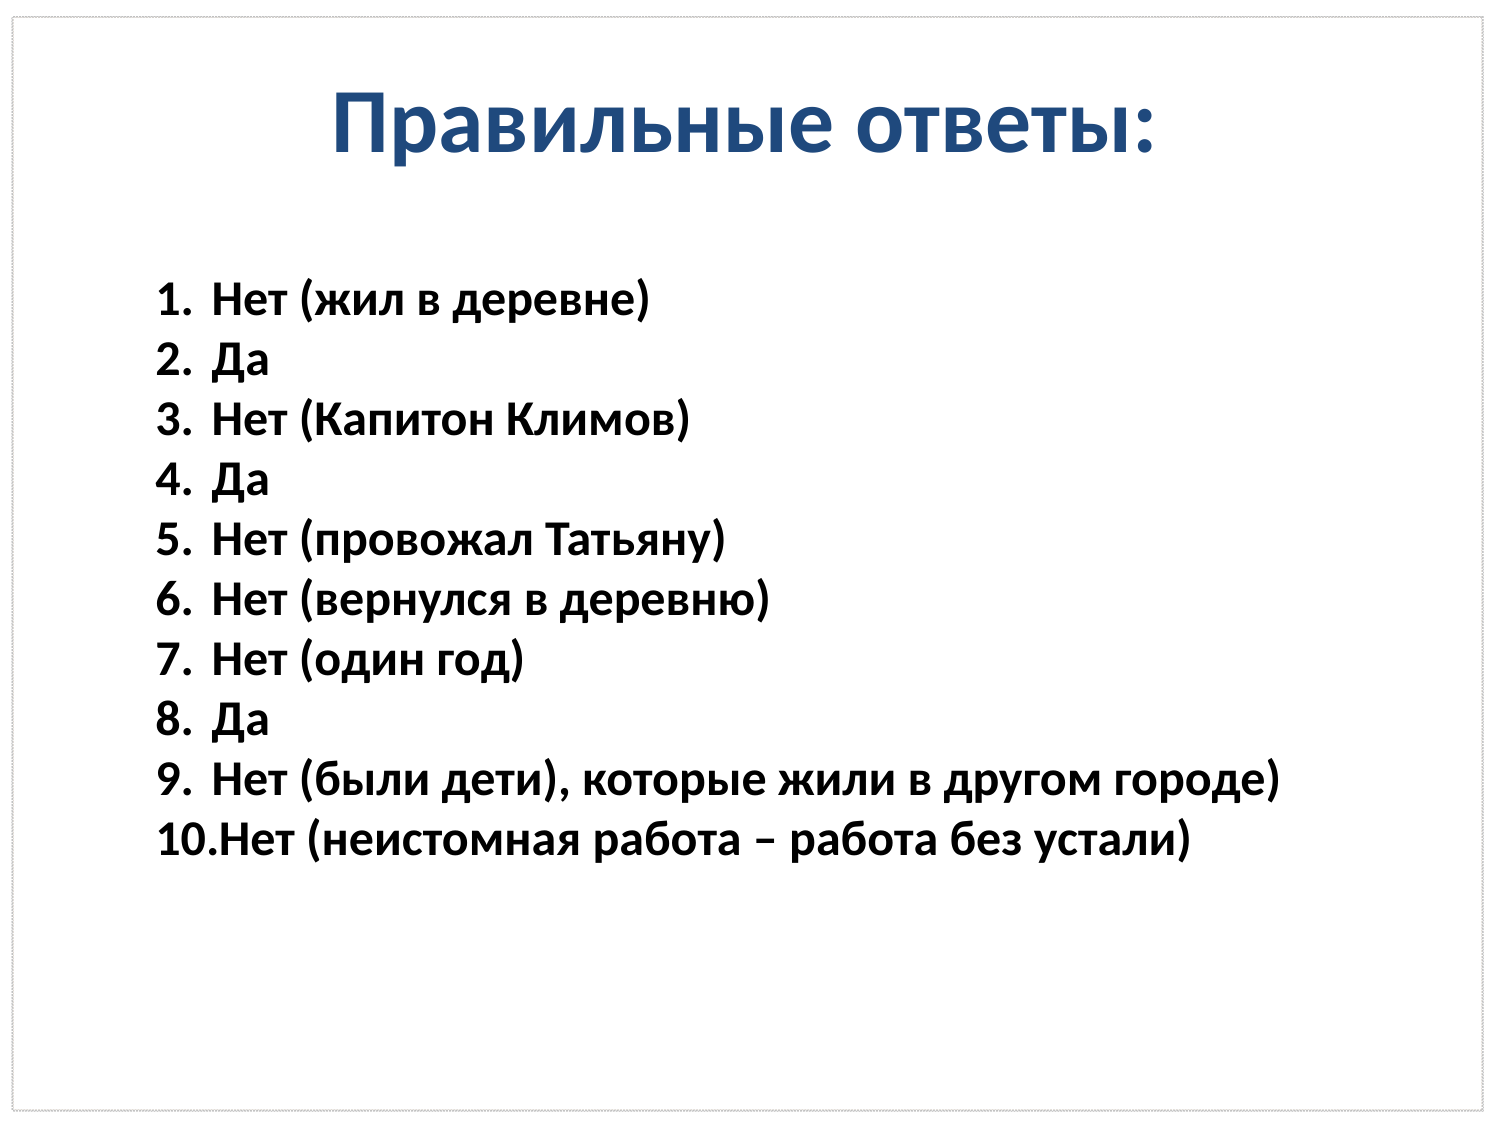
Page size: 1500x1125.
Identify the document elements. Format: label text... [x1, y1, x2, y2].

text_box Нет (жил в деревне) Да Нет (Капитон Климов) Да Нет (провожал Татьяну) Нет (вернулся в деревню) Нет (один год) Да Нет (были дети), которые жили в другом городе) Нет (неистомная работа – работа без устали) [140, 257, 1371, 873]
title Правильные ответы: [70, 140, 1421, 423]
